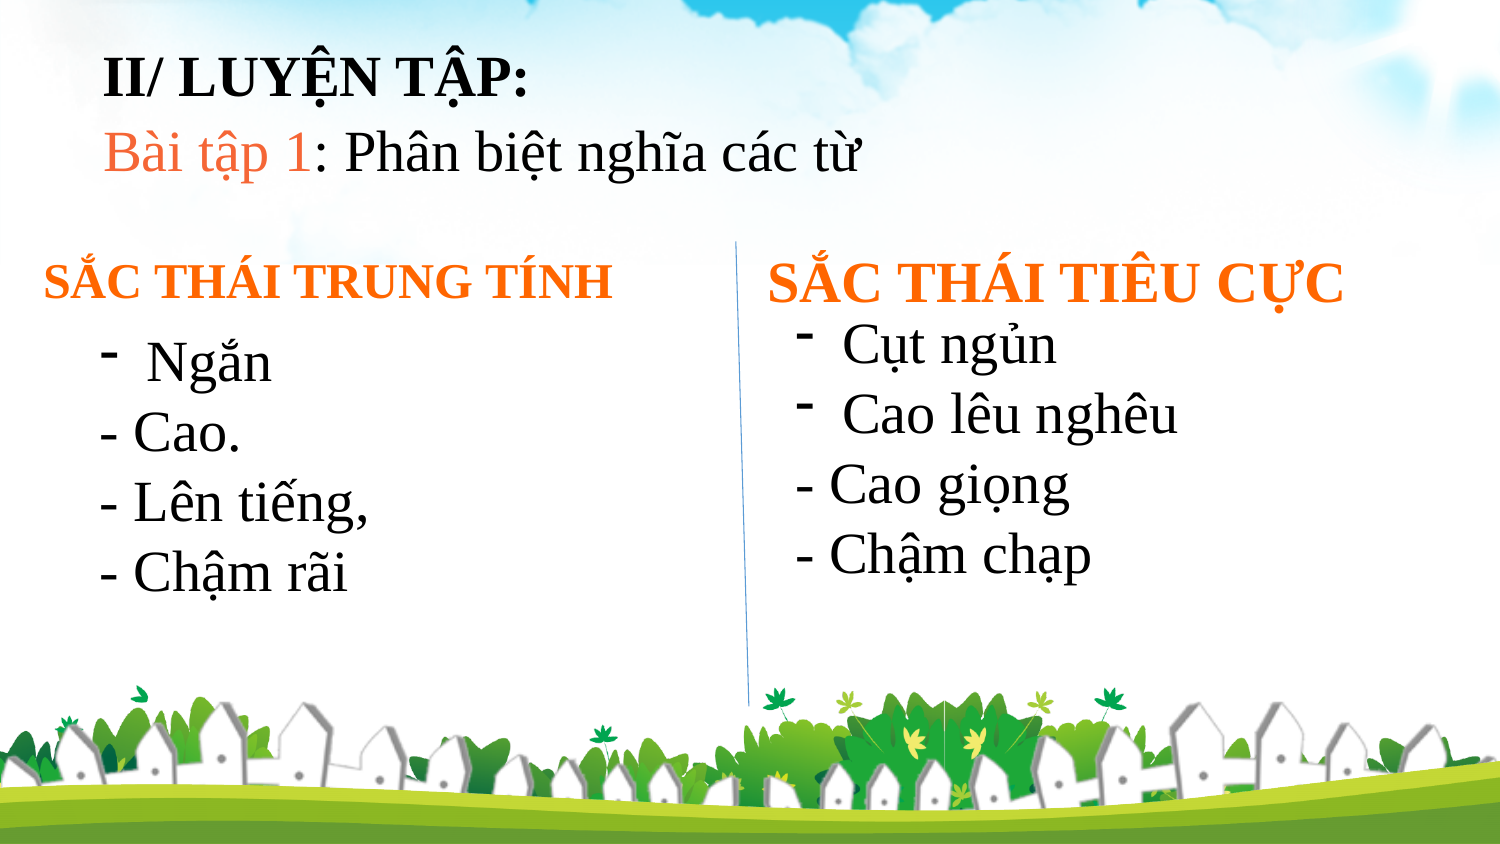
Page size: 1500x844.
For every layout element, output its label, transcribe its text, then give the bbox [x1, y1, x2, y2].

picture [0, 654, 1500, 844]
text_box II/ LUYỆN TẬP: [87, 30, 547, 116]
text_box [735, 241, 749, 707]
text_box Bài tập 1: Phân biệt nghĩa các từ [88, 105, 877, 191]
text_box SẮC THÁI TIÊU CỰC [752, 236, 1362, 321]
text_box Cụt ngủn Cao lêu nghêu - Cao giọng - Chậm chạp [780, 297, 1336, 593]
text_box SẮC THÁI TRUNG TÍNH [28, 241, 628, 316]
text_box Ngắn - Cao. - Lên tiếng, - Chậm rãi [84, 316, 604, 611]
picture [0, 0, 1500, 400]
